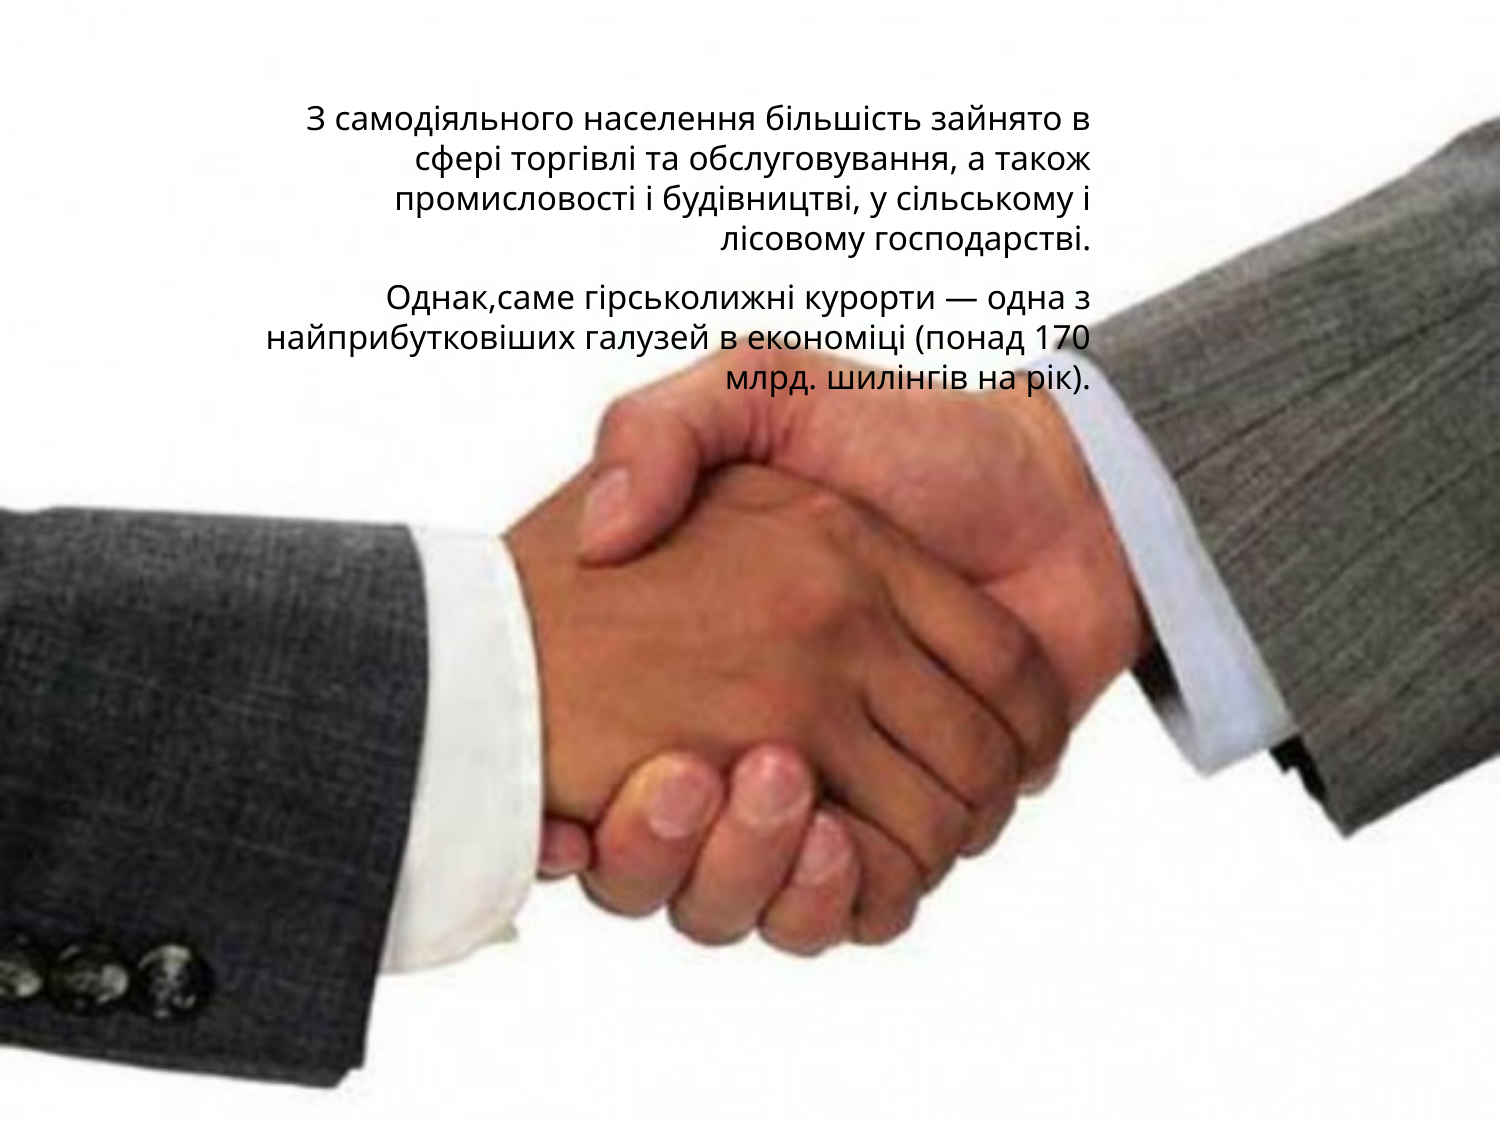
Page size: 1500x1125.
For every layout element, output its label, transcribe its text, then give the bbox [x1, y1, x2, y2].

list З самодіяльного населення більшість зайнято в сфері торгівлі та обслуговування, а також промисловості і будівництві, у сільському і лісовому господарстві. Однак,саме гірськолижні курорти — одна з найприбутковіших галузей в економіці (понад 170 млрд. шилінгів на рік). [242, 90, 1107, 409]
picture [0, 0, 1500, 1125]
